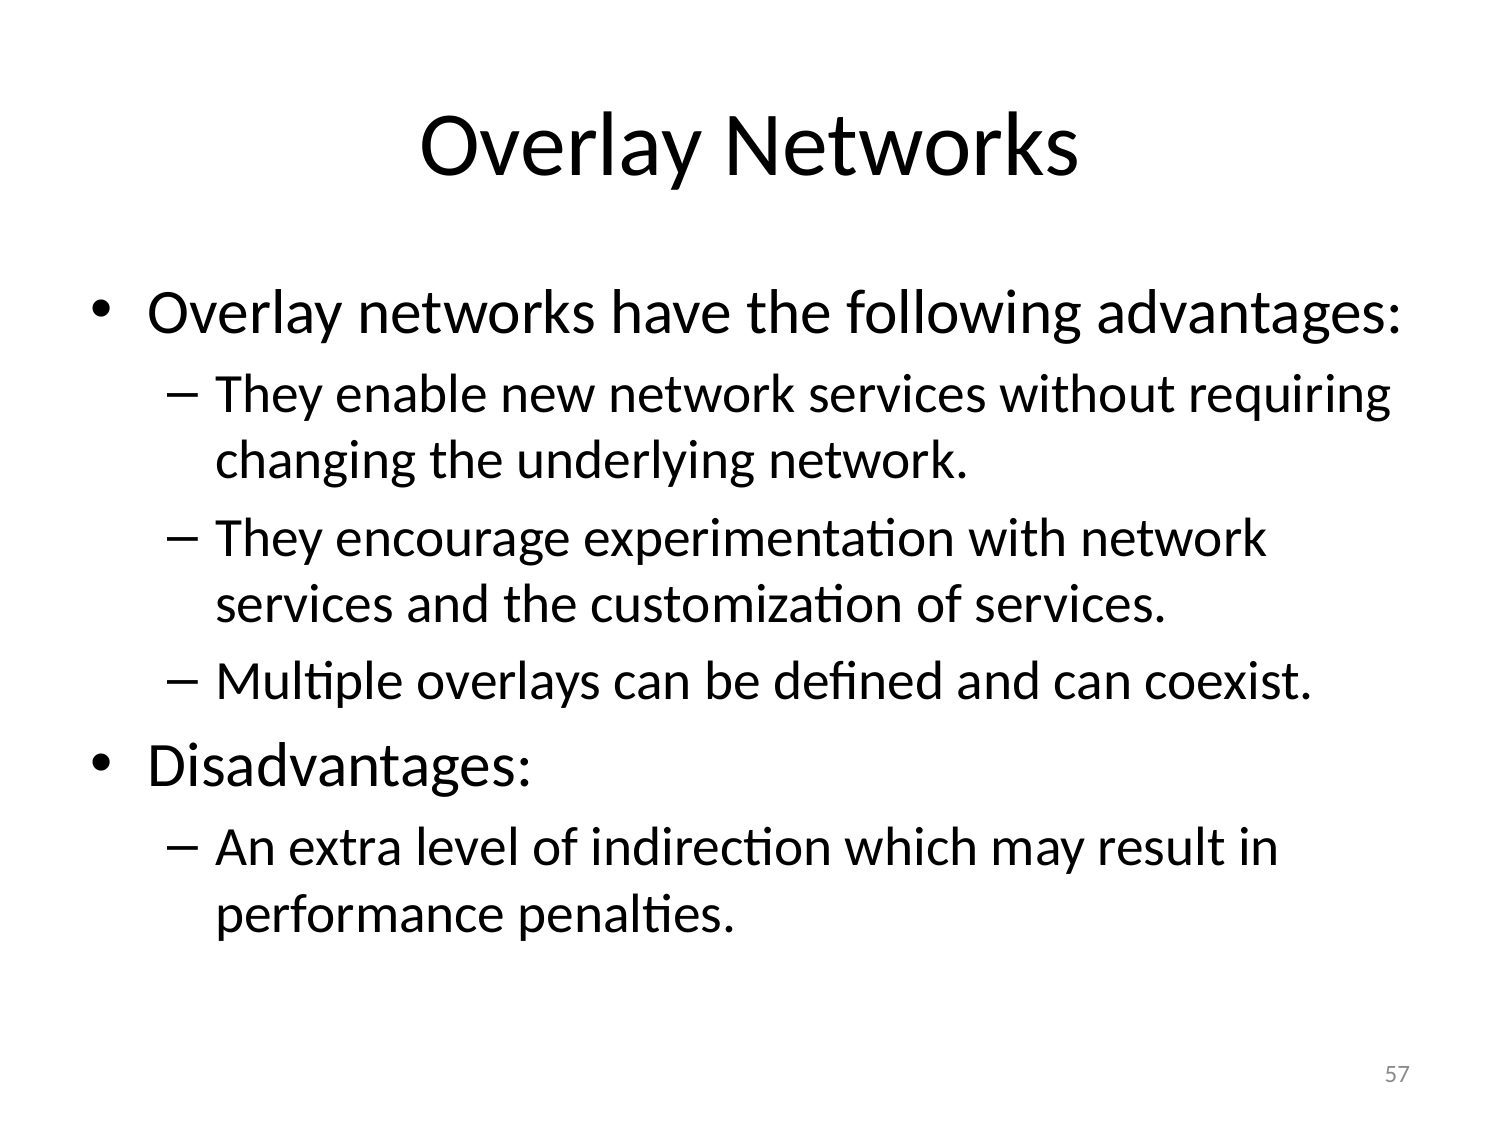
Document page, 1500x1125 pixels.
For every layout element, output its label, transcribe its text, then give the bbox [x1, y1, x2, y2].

title Overlay Networks [75, 45, 1425, 233]
slide_number 57 [1074, 1042, 1425, 1103]
list Overlay networks have the following advantages: They enable new network services without requiring changing the underlying network. They encourage experimentation with network services and the customization of services. Multiple overlays can be defined and can coexist. Disadvantages: An extra level of indirection which may result in performance penalties. [75, 262, 1425, 1005]
